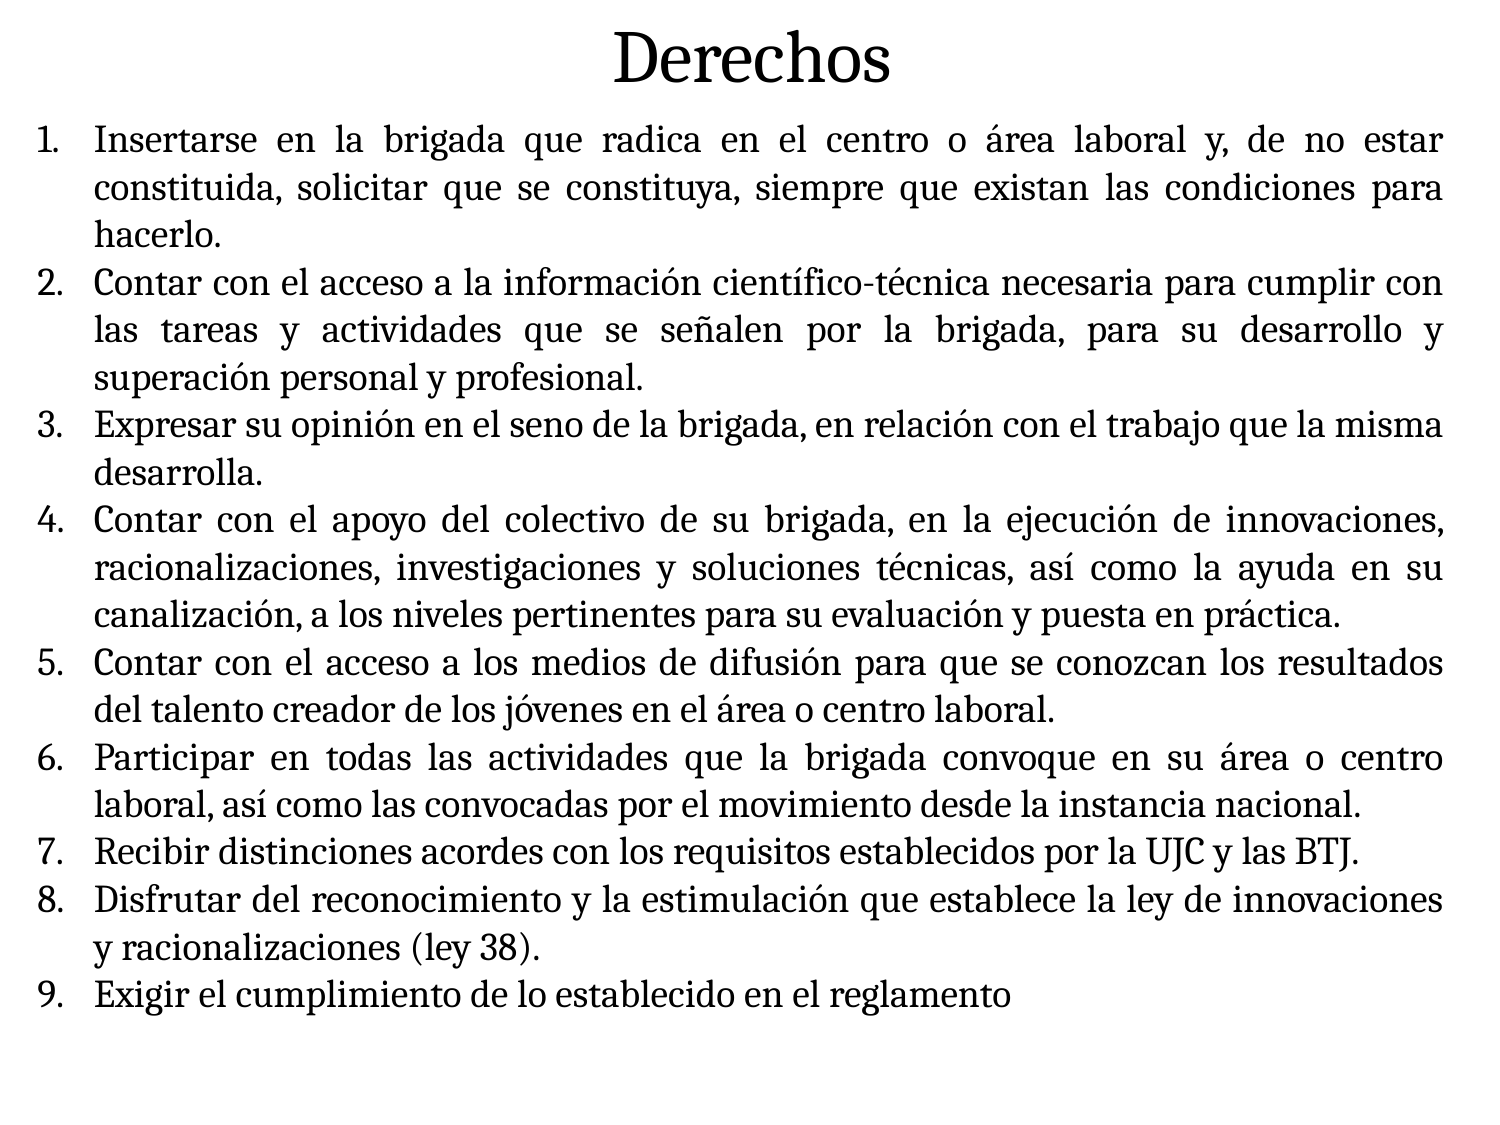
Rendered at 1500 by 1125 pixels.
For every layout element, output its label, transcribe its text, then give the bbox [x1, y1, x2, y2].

text_box Derechos [37, 0, 1500, 105]
text_box Insertarse en la brigada que radica en el centro o área laboral y, de no estar constituida, solicitar que se constituya, siempre que existan las condiciones para hacerlo. Contar con el acceso a la información científico-técnica necesaria para cumplir con las tareas y actividades que se señalen por la brigada, para su desarrollo y superación personal y profesional. Expresar su opinión en el seno de la brigada, en relación con el trabajo que la misma desarrolla. Contar con el apoyo del colectivo de su brigada, en la ejecución de innovaciones, racionalizaciones, investigaciones y soluciones técnicas, así como la ayuda en su canalización, a los niveles pertinentes para su evaluación y puesta en práctica. Contar con el acceso a los medios de difusión para que se conozcan los resultados del talento creador de los jóvenes en el área o centro laboral. Participar en todas las actividades que la brigada convoque en su área o centro laboral, así como las convocadas por el movimiento desde la instancia nacional. Recibir distinciones acordes con los requisitos establecidos por la UJC y las BTJ. Disfrutar del reconocimiento y la estimulación que establece la ley de innovaciones y racionalizaciones (ley 38). Exigir el cumplimiento de lo establecido en el reglamento [19, 105, 1461, 1023]
